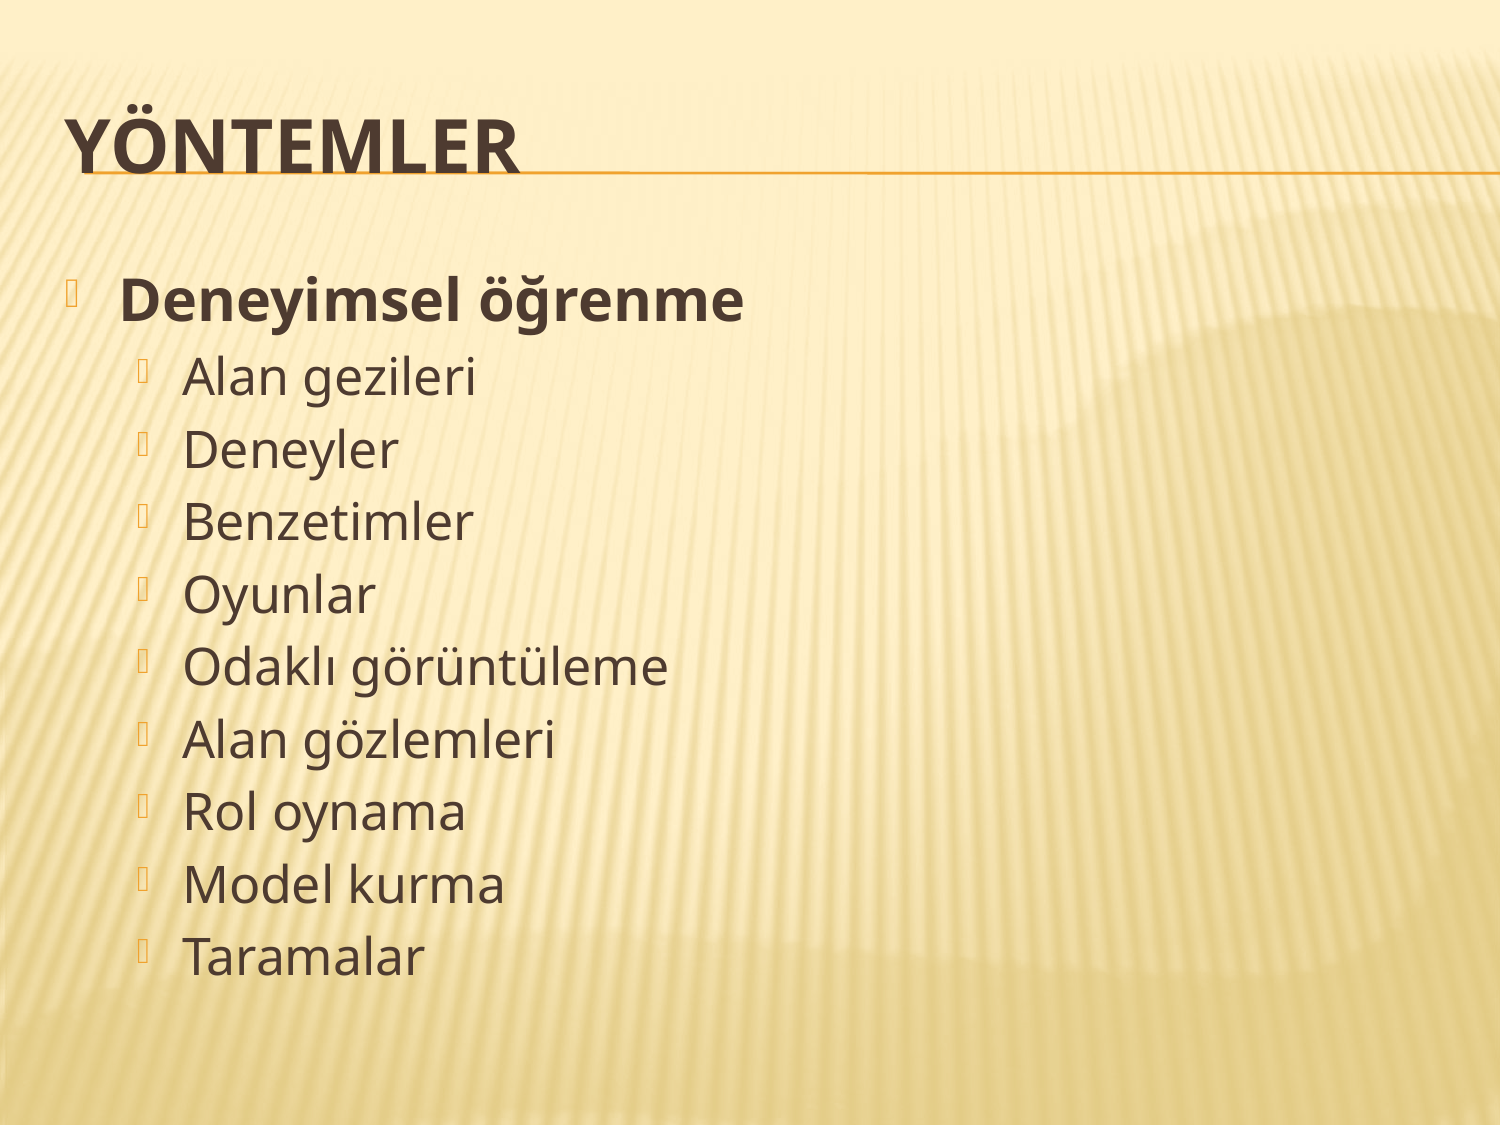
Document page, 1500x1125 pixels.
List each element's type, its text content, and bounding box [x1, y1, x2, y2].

title YÖNTEMLER [50, 75, 1475, 213]
list Deneyimsel öğrenme Alan gezileri Deneyler Benzetimler Oyunlar Odaklı görüntüleme Alan gözlemleri Rol oynama Model kurma Taramalar [50, 254, 1475, 998]
